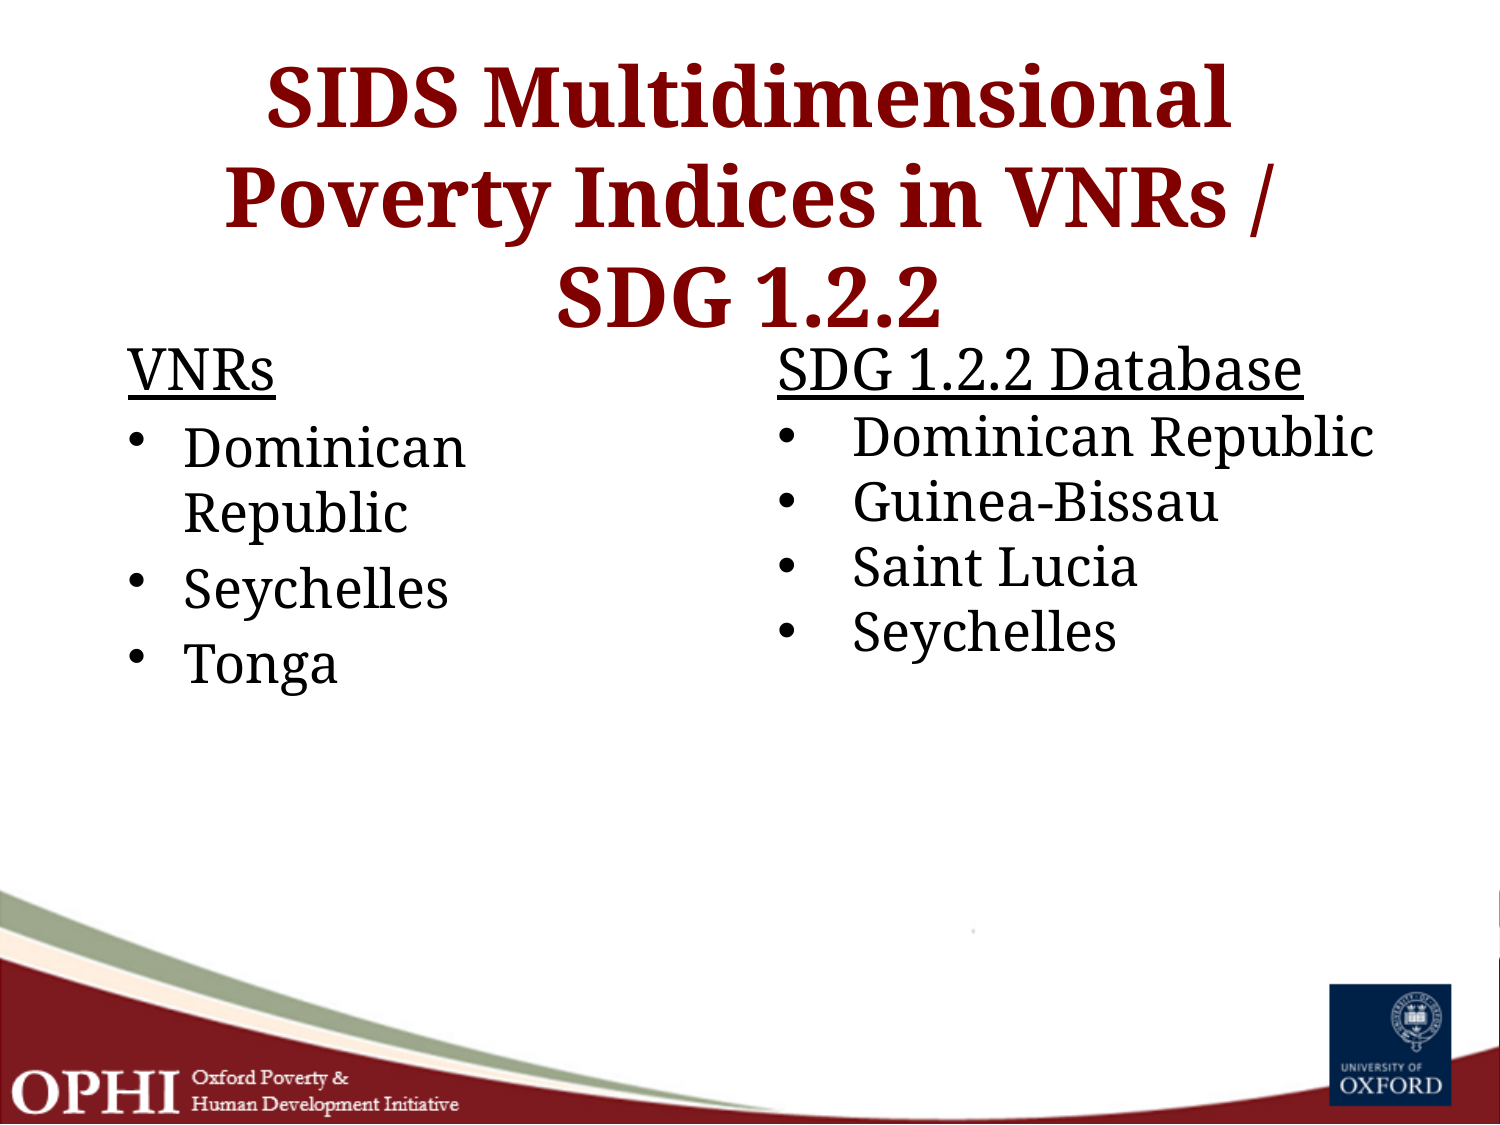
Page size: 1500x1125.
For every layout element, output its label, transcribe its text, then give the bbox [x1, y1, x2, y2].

list VNRs Dominican Republic Seychelles Tonga [112, 324, 688, 1000]
title SIDS Multidimensional Poverty Indices in VNRs / SDG 1.2.2 [112, 99, 1388, 288]
picture [0, 0, 1500, 1125]
text_box SDG 1.2.2 Database Dominican Republic Guinea-Bissau Saint Lucia Seychelles [762, 324, 1500, 735]
